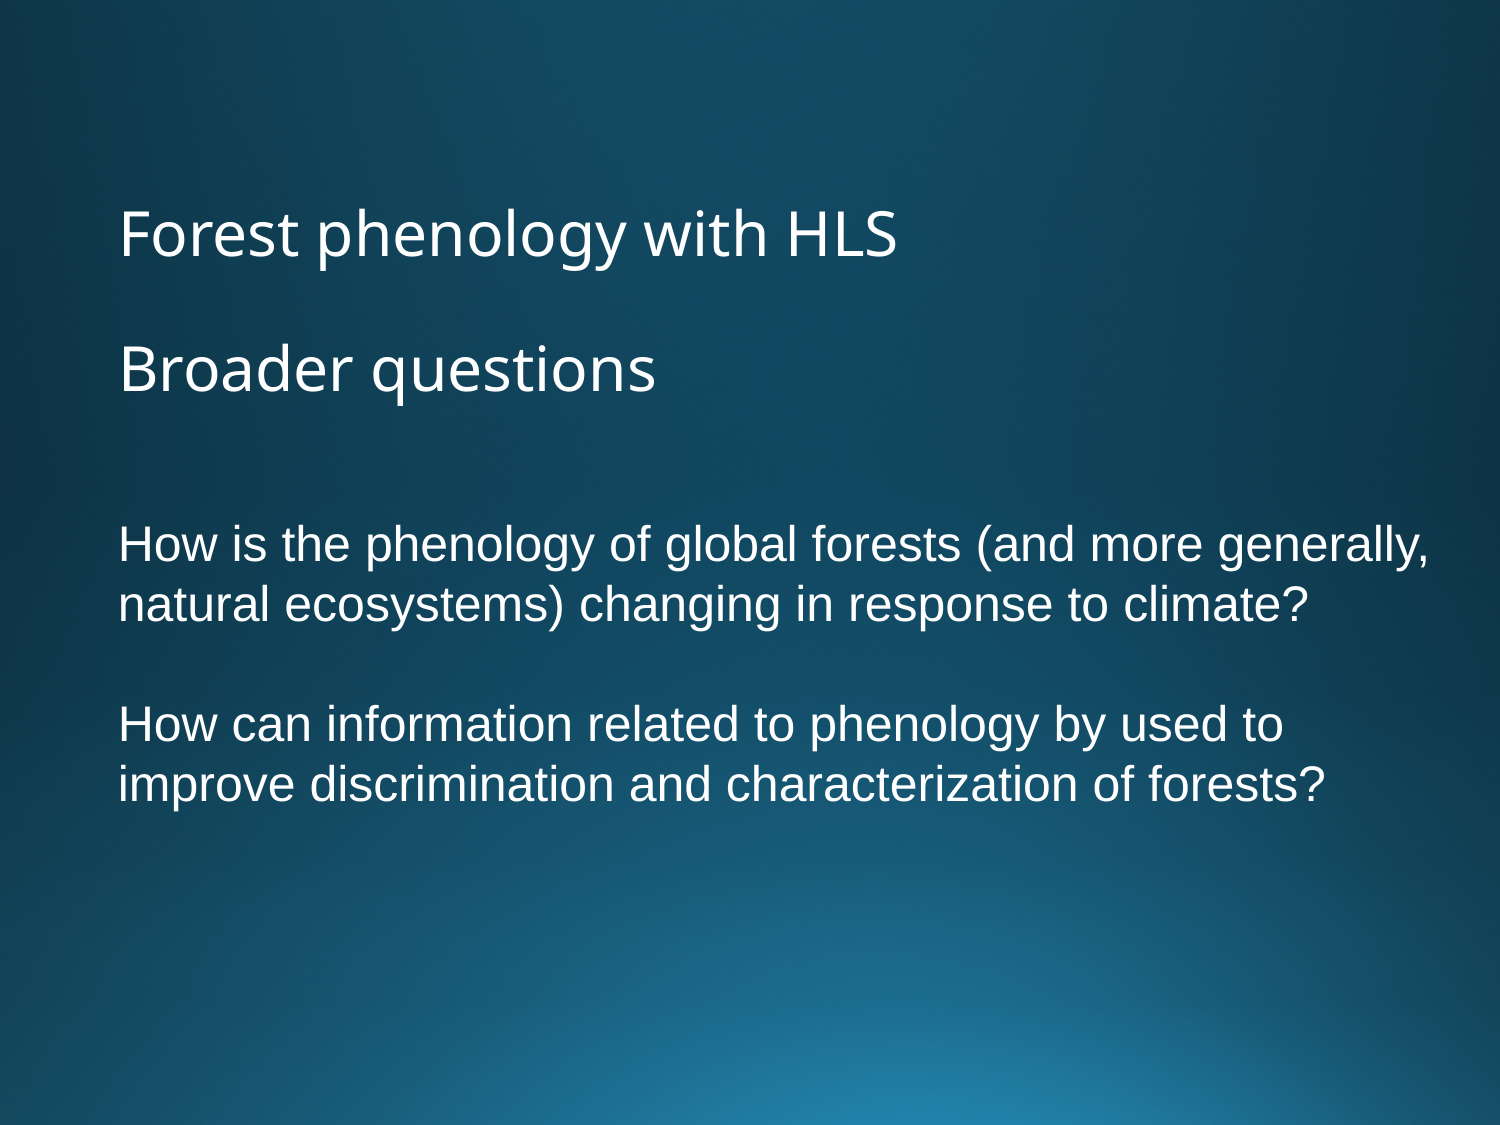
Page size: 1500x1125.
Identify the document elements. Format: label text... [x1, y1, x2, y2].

picture [0, 0, 1500, 1125]
text_box How is the phenology of global forests (and more generally, natural ecosystems) changing in response to climate? How can information related to phenology by used to improve discrimination and characterization of forests? [103, 504, 1464, 819]
title Forest phenology with HLS Broader questions [103, 195, 1397, 413]
